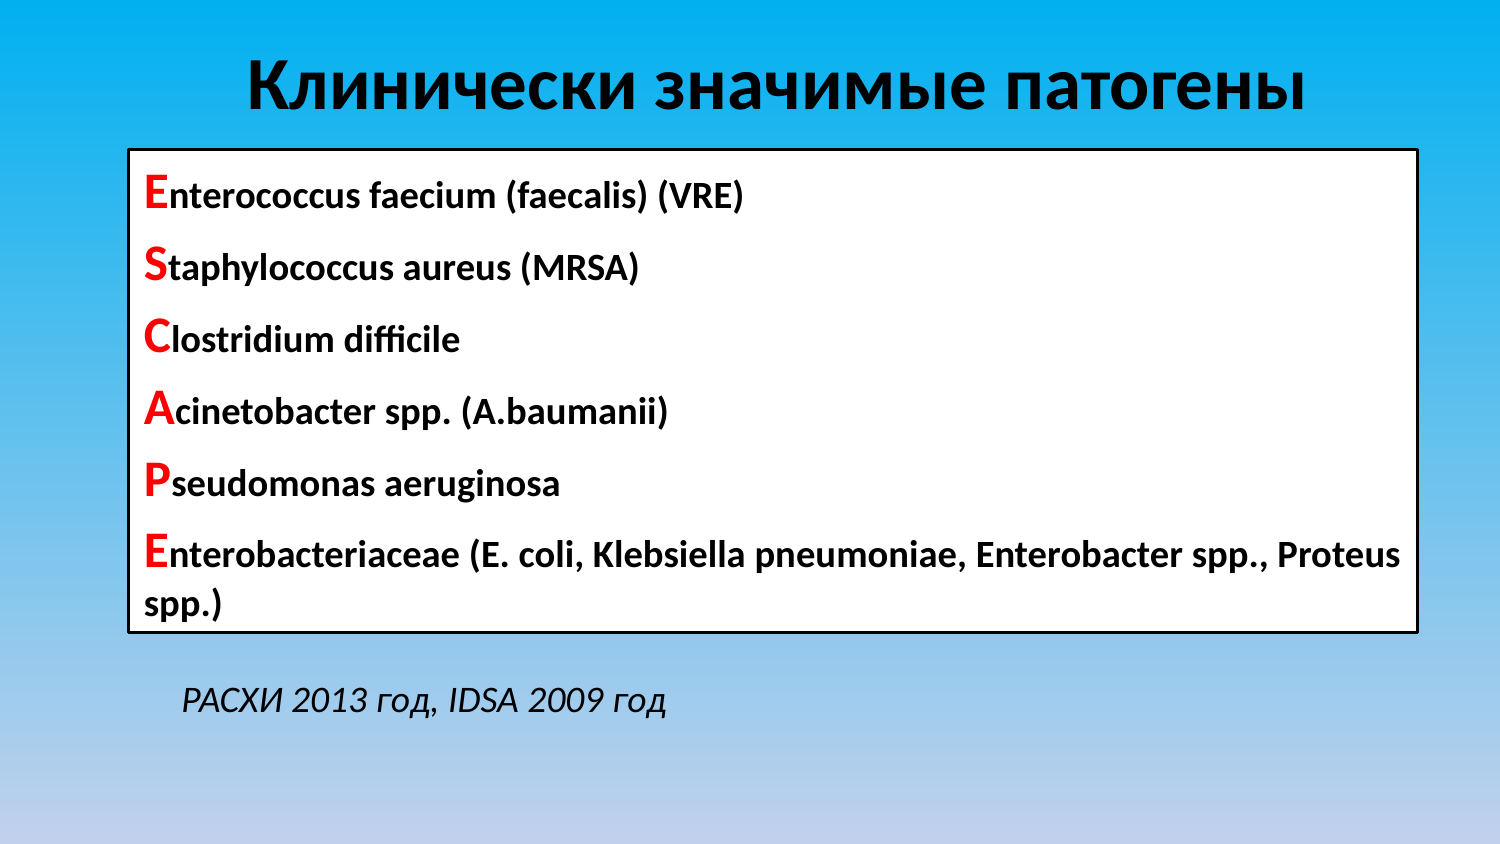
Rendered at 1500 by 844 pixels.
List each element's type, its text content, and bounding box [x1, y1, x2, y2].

subtitle Enterococcus faecium (faecalis) (VRE) Staphylococcus aureus (MRSA) Clostridium difficile Acinetobacter spp. (A.baumanii) Pseudomonas aeruginosa Enterobacteriaceae (E. coli, Klebsiella pneumoniae, Enterobacter spp., Proteus spp.) [128, 149, 1418, 633]
text_box РАСХИ 2013 год, IDSA 2009 год [166, 667, 682, 728]
title Клинически значимые патогены [140, 17, 1416, 141]
